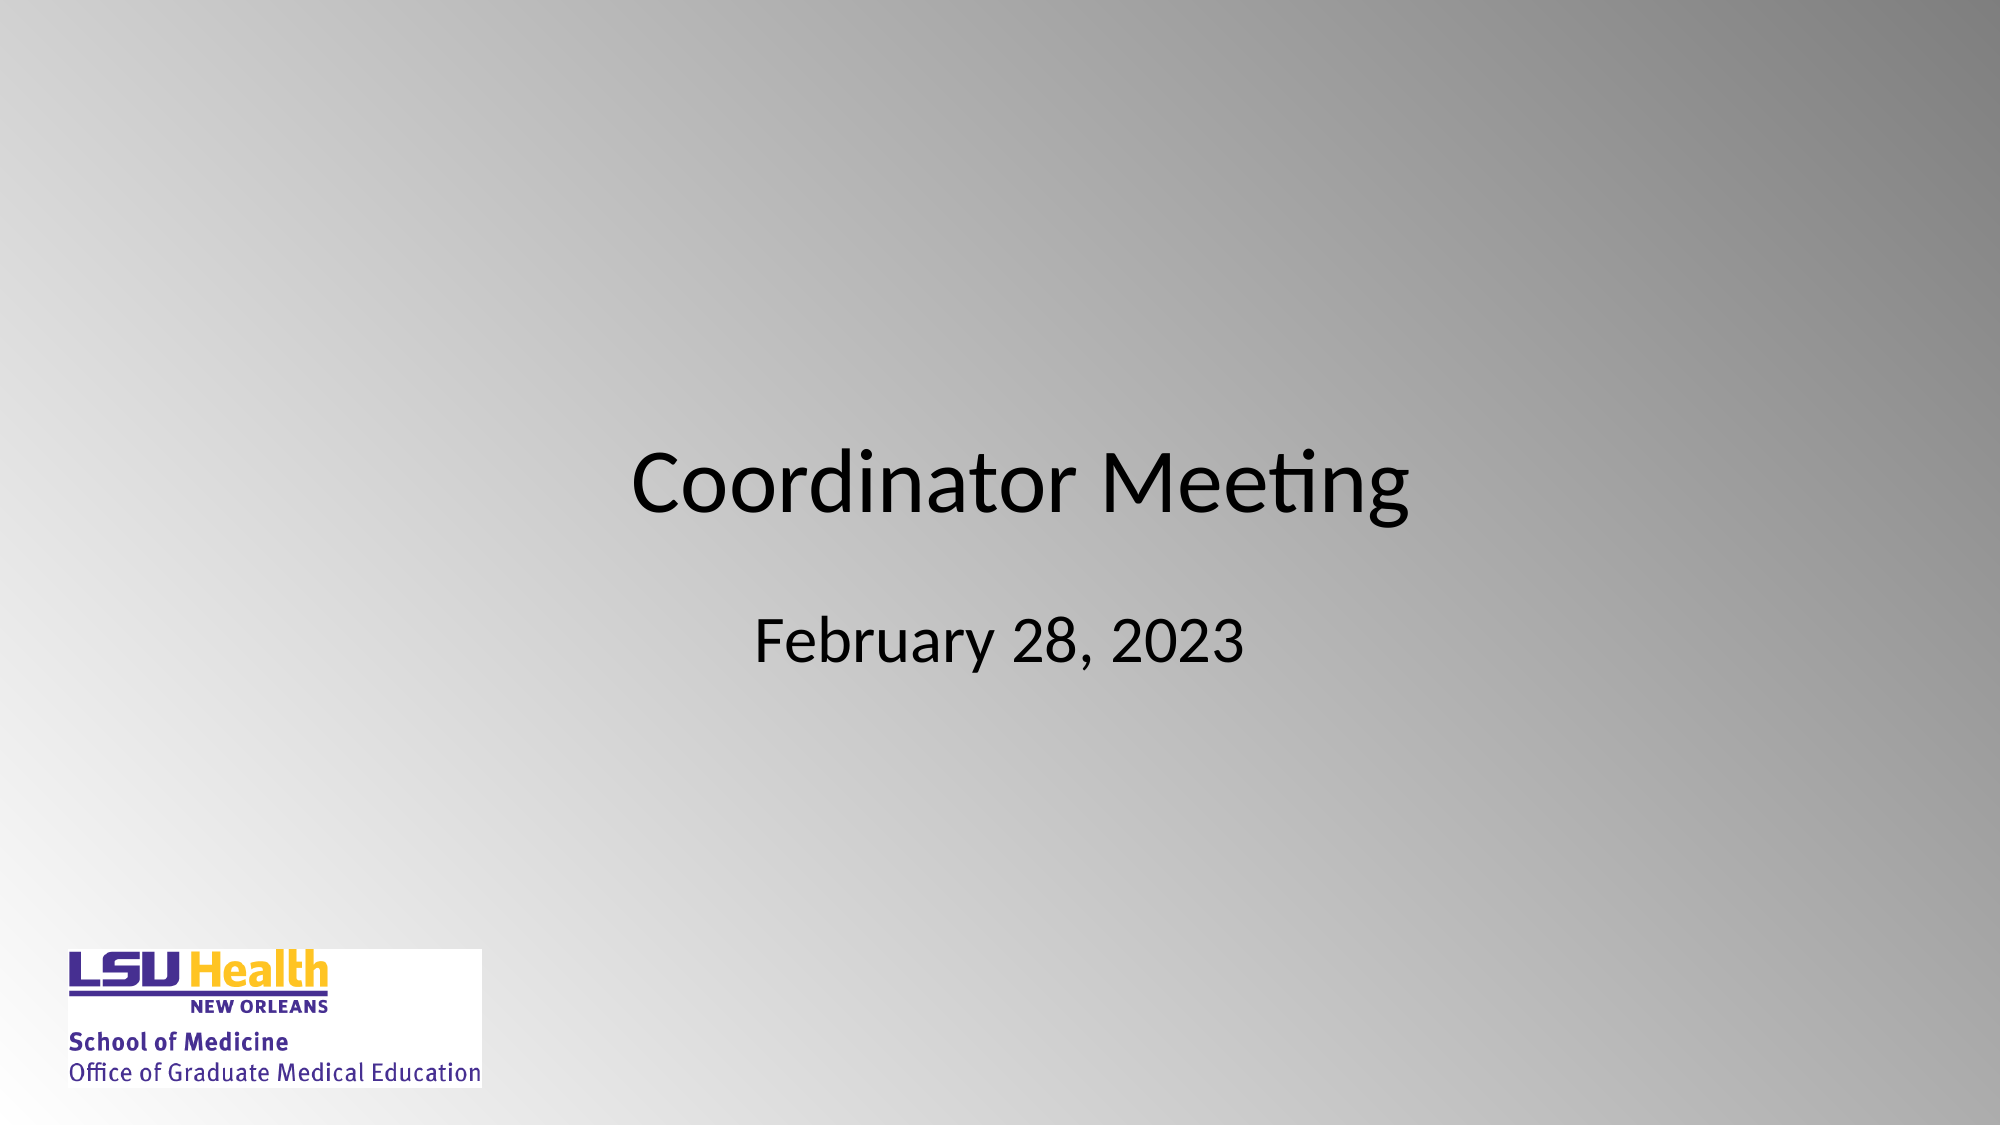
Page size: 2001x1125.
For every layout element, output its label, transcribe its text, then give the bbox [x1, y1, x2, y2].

subtitle February 28, 2023 [300, 587, 1700, 925]
title Coordinator Meeting [172, 354, 1873, 597]
picture [68, 949, 482, 1088]
